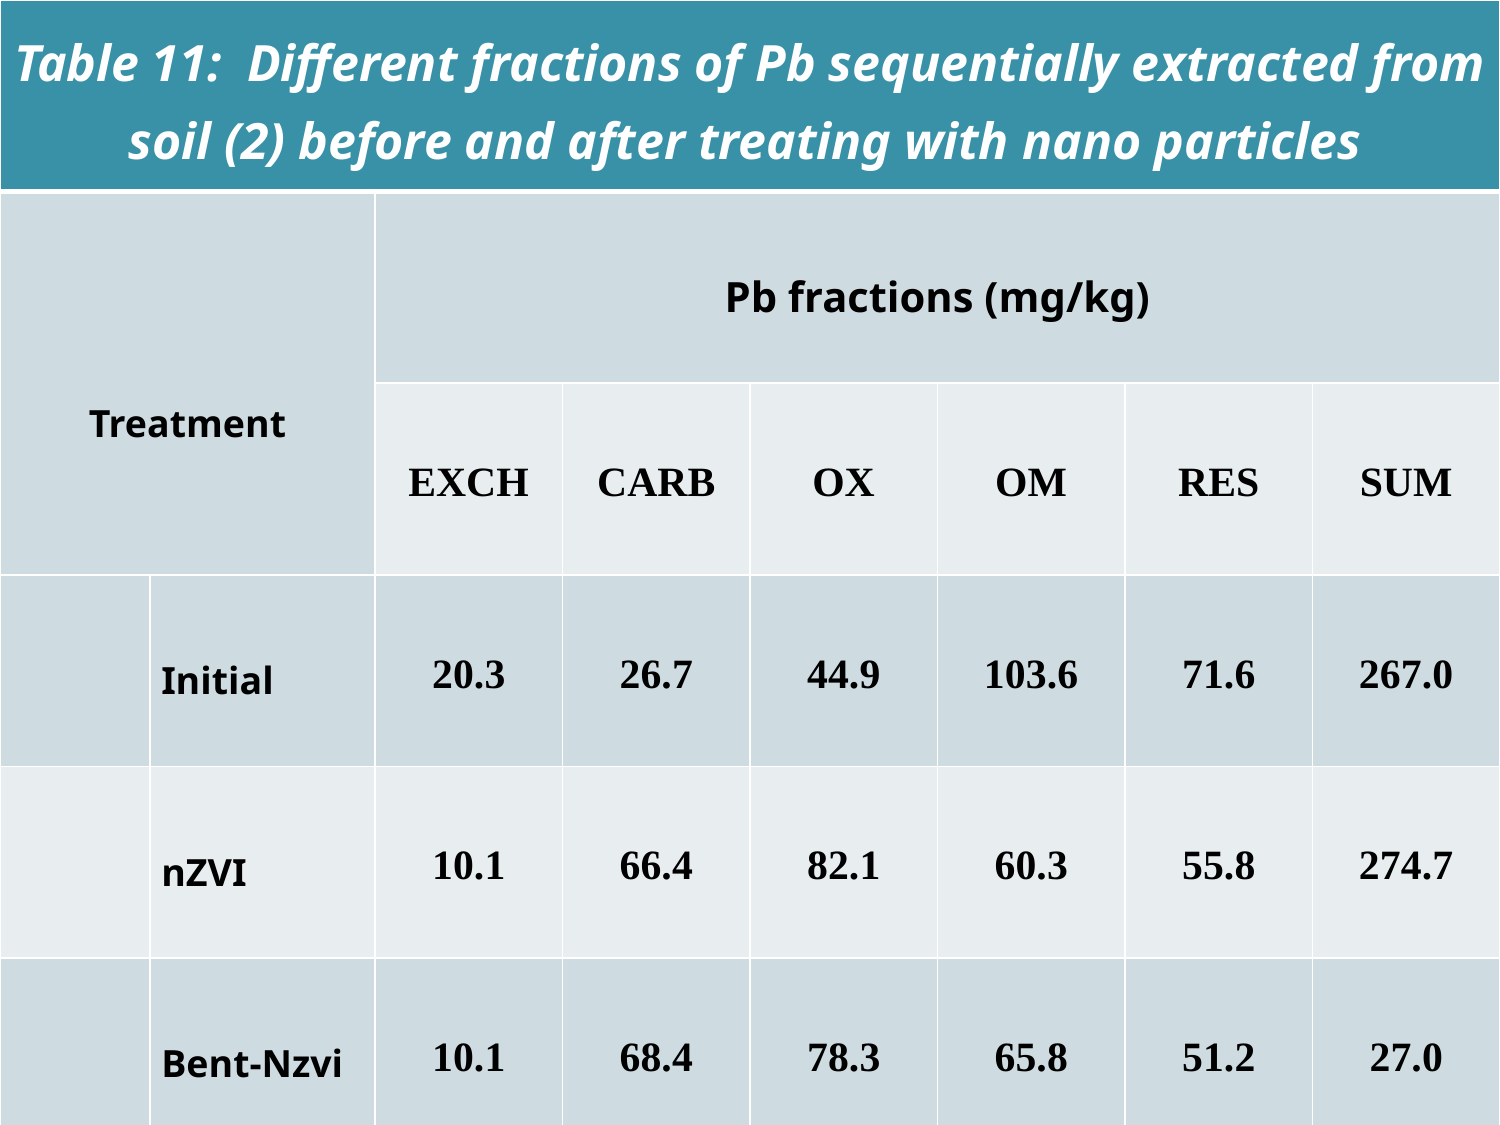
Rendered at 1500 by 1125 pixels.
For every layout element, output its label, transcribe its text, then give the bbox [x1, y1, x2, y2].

table_cell 55.8 [1126, 767, 1312, 957]
table_cell 60.3 [938, 767, 1124, 957]
table_cell 20.3 [376, 576, 562, 766]
table_cell [1, 576, 149, 766]
table_cell Bent-Nzvi [151, 959, 374, 1125]
table_cell 26.7 [563, 576, 749, 766]
table_cell 267.0 [1313, 576, 1499, 766]
table_cell 10.1 [376, 959, 562, 1125]
table_cell OM [938, 384, 1124, 574]
table_cell Initial [151, 576, 374, 766]
table_cell CARB [563, 384, 749, 574]
table_cell 71.6 [1126, 576, 1312, 766]
table_cell 68.4 [563, 959, 749, 1125]
table_cell nZVI [151, 767, 374, 957]
table_cell SUM [1313, 384, 1499, 574]
table_cell RES [1126, 384, 1312, 574]
table_cell 78.3 [751, 959, 937, 1125]
table_cell 44.9 [751, 576, 937, 766]
table_cell 10.1 [376, 767, 562, 957]
table_cell 51.2 [1126, 959, 1312, 1125]
table_cell [1, 959, 149, 1125]
table_cell 66.4 [563, 767, 749, 957]
table_cell Treatment [1, 194, 374, 574]
table_cell 27.0 [1313, 959, 1499, 1125]
table_cell 65.8 [938, 959, 1124, 1125]
table_header Table 11: Different fractions of Pb sequentially extracted from soil (2) before and after treating with nano particles [1, 1, 1499, 189]
table_cell EXCH [376, 384, 562, 574]
table_cell 103.6 [938, 576, 1124, 766]
table_cell Pb fractions (mg/kg) [376, 194, 1499, 382]
table_cell OX [751, 384, 937, 574]
table_cell 82.1 [751, 767, 937, 957]
table_cell [1, 767, 149, 957]
table_cell 274.7 [1313, 767, 1499, 957]
